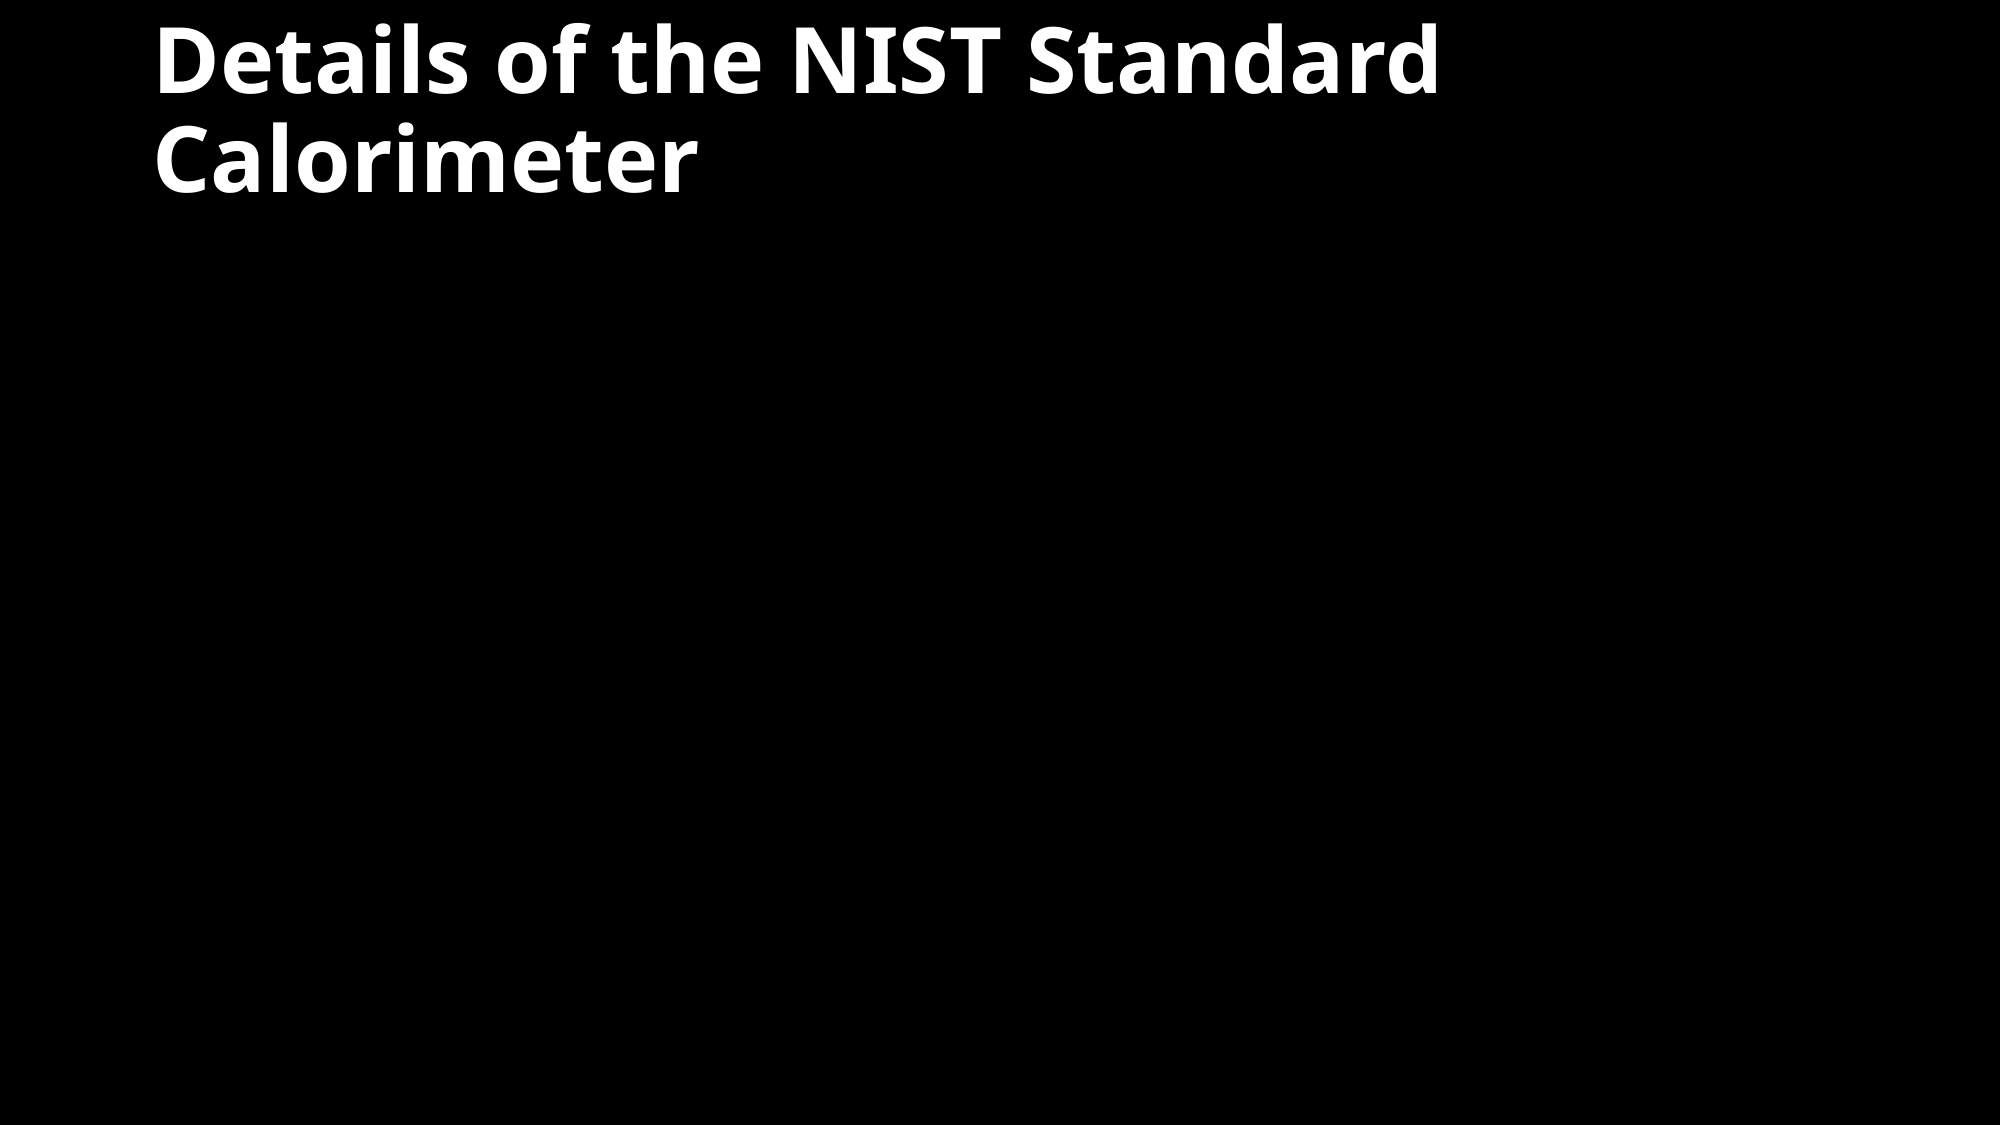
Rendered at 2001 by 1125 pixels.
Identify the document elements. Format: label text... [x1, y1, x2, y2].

title Details of the NIST Standard Calorimeter [137, 59, 1863, 278]
